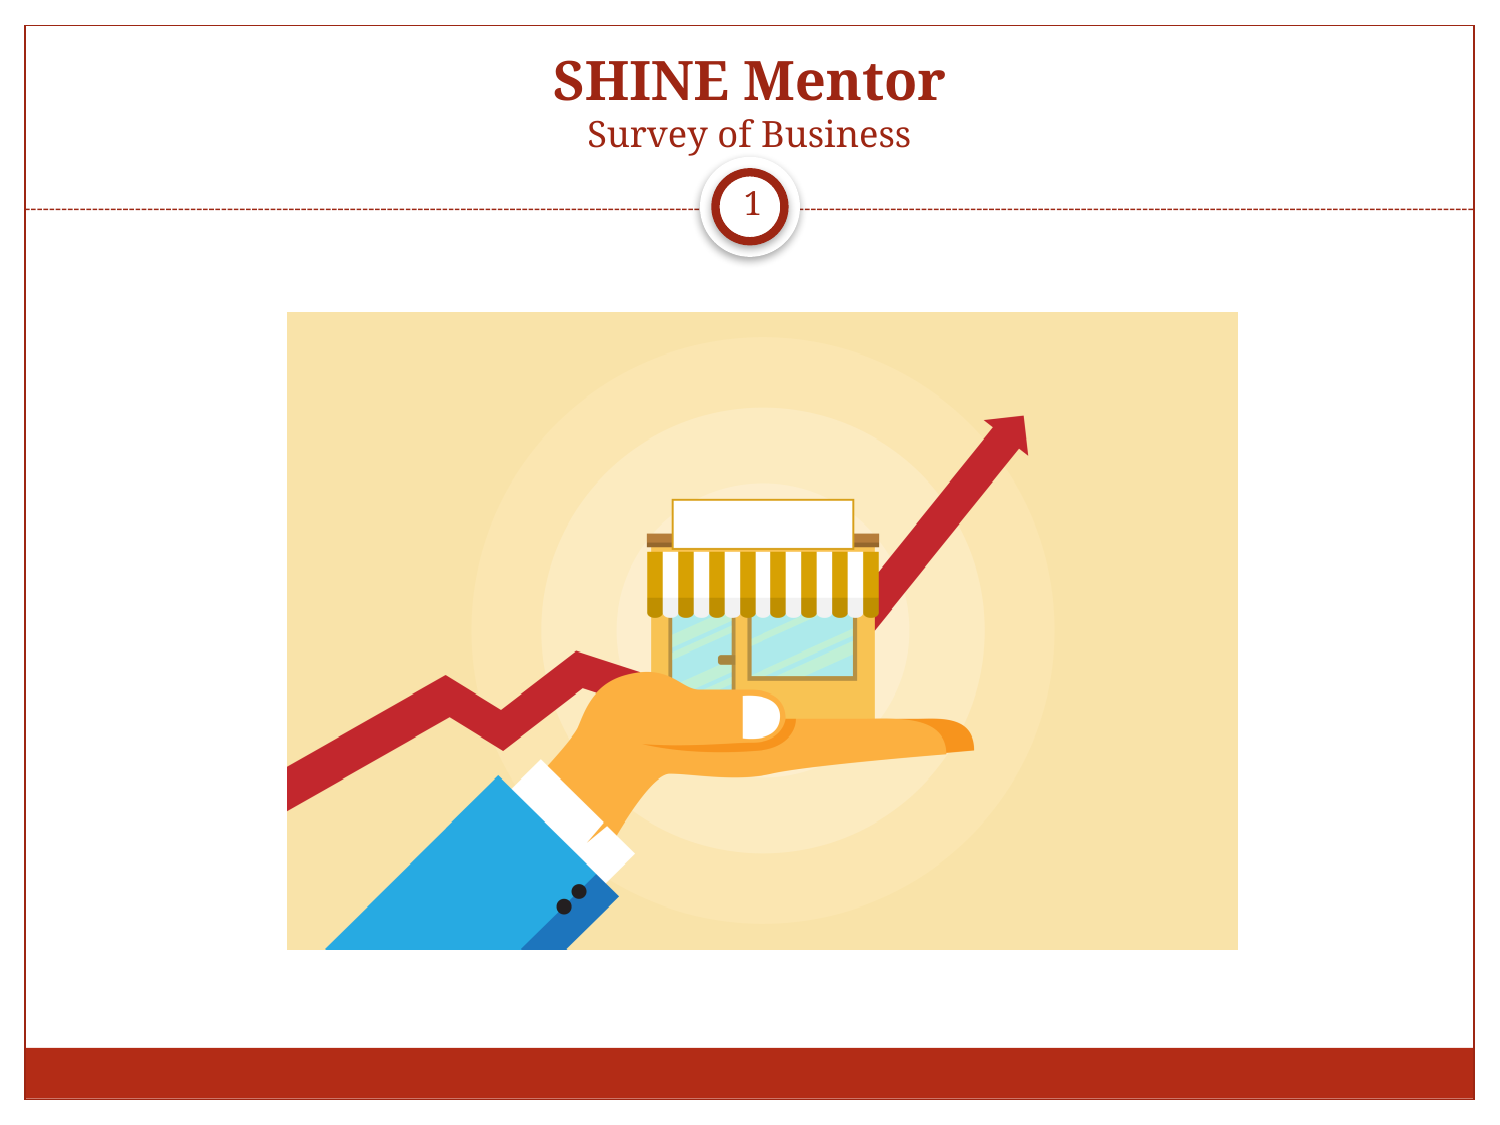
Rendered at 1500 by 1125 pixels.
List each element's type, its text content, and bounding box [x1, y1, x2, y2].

slide_number 1 [715, 168, 791, 241]
title SHINE Mentor Survey of Business [49, 37, 1450, 162]
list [287, 312, 1238, 951]
